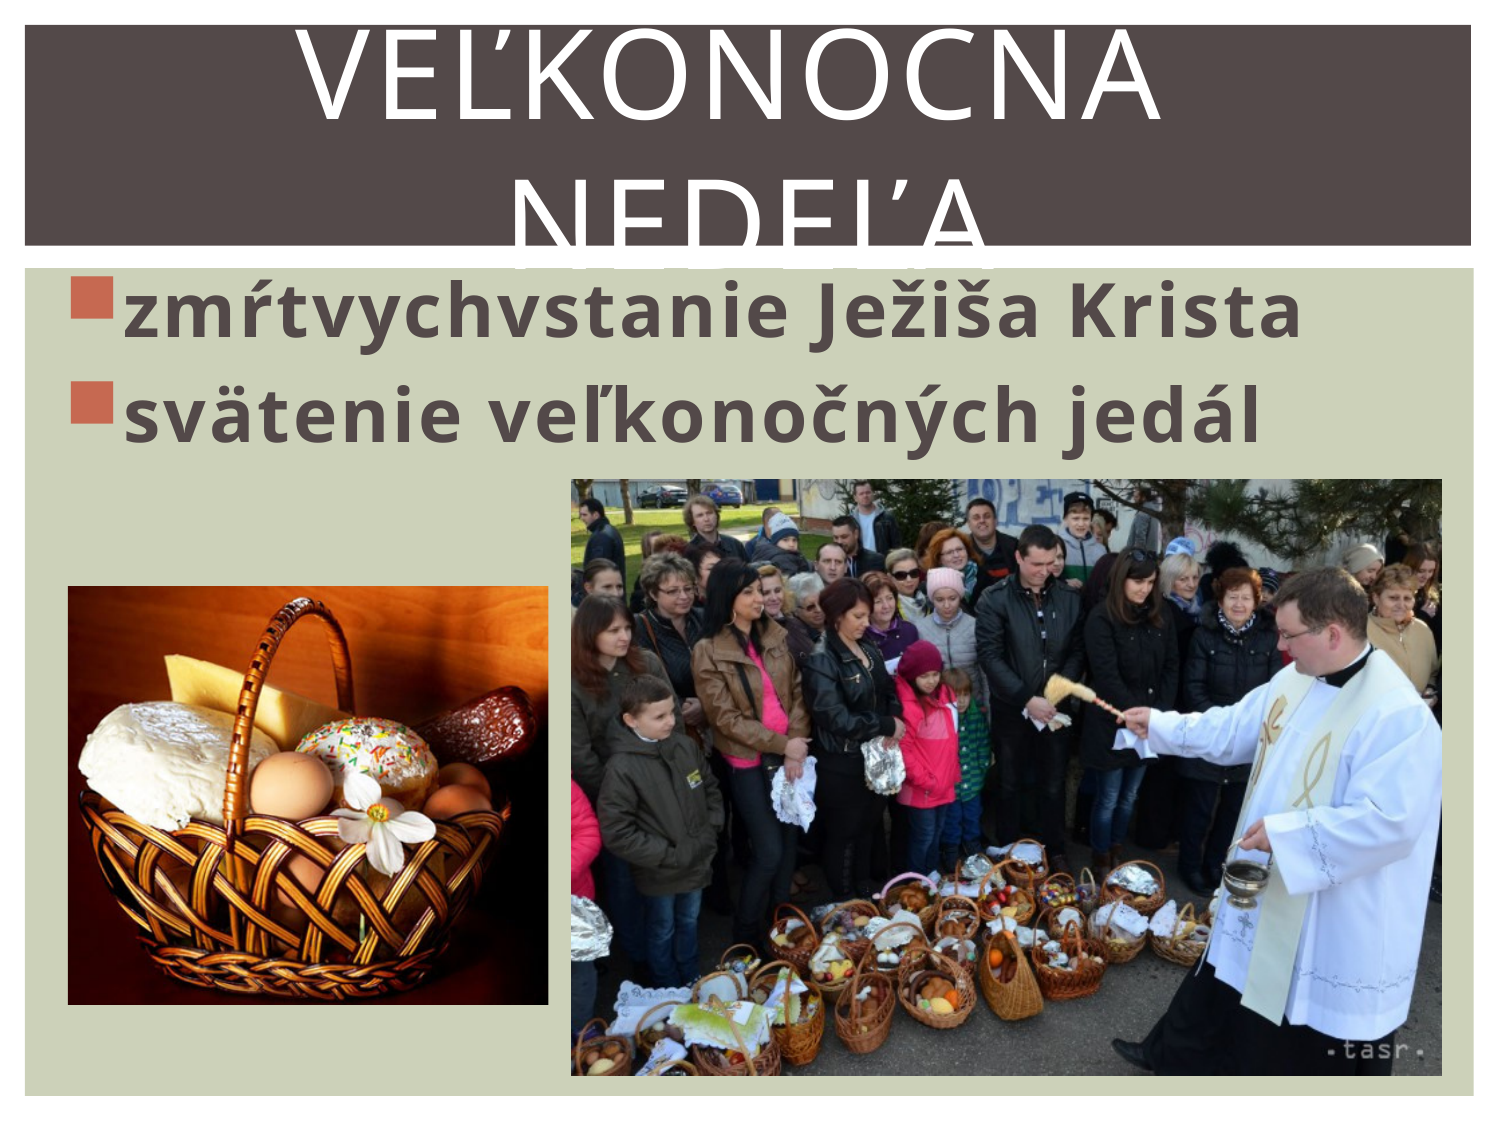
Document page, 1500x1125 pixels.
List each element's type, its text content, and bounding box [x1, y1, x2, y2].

picture [67, 585, 549, 1005]
list zmŕtvychvstanie Ježiša Krista svätenie veľkonočných jedál [41, 255, 1471, 1099]
title Veľkonočná nedeľa [62, 58, 1438, 232]
picture [570, 479, 1442, 1076]
